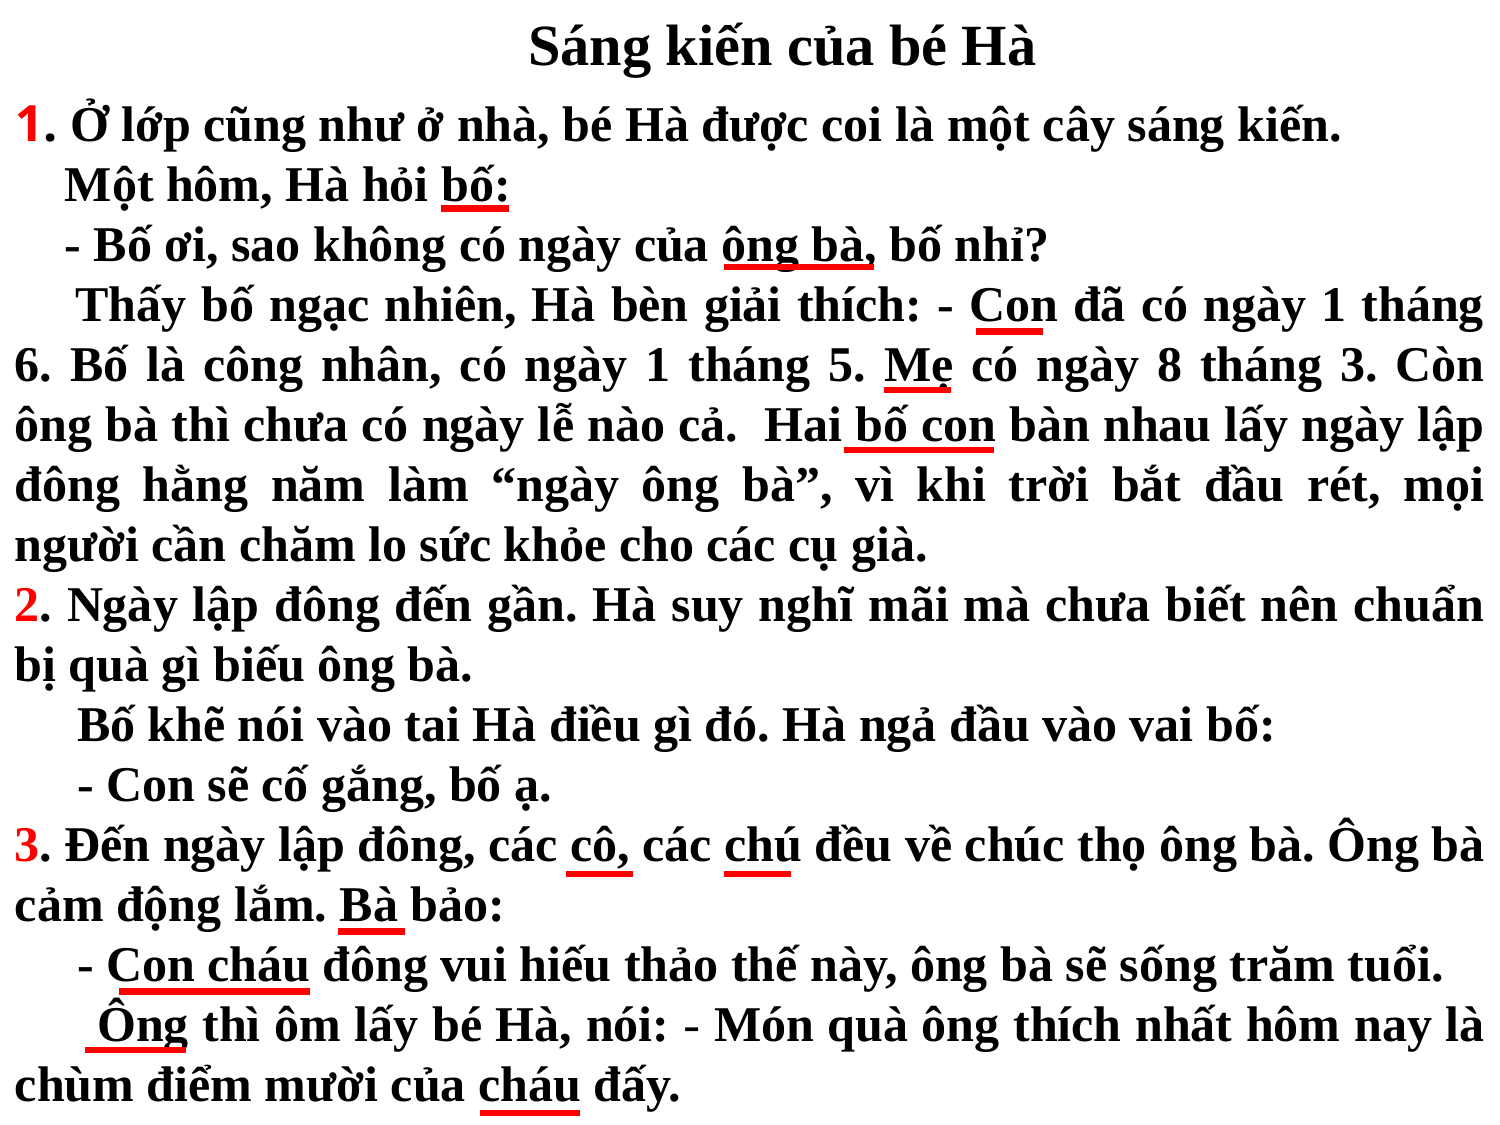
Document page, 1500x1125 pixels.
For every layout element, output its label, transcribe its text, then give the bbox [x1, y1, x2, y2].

text_box 1. Ở lớp cũng như ở nhà, bé Hà được coi là một cây sáng kiến. Một hôm, Hà hỏi bố: - Bố ơi, sao không có ngày của ông bà, bố nhỉ? Thấy bố ngạc nhiên, Hà bèn giải thích: - Con đã có ngày 1 tháng 6. Bố là công nhân, có ngày 1 tháng 5. Mẹ có ngày 8 tháng 3. Còn ông bà thì chưa có ngày lễ nào cả. Hai bố con bàn nhau lấy ngày lập đông hằng năm làm “ngày ông bà”, vì khi trời bắt đầu rét, mọi người cần chăm lo sức khỏe cho các cụ già. 2. Ngày lập đông đến gần. Hà suy nghĩ mãi mà chưa biết nên chuẩn bị quà gì biếu ông bà. Bố khẽ nói vào tai Hà điều gì đó. Hà ngả đầu vào vai bố: - Con sẽ cố gắng, bố ạ. 3. Đến ngày lập đông, các cô, các chú đều về chúc thọ ông bà. Ông bà cảm động lắm. Bà bảo: - Con cháu đông vui hiếu thảo thế này, ông bà sẽ sống trăm tuổi. Ông thì ôm lấy bé Hà, nói: - Món quà ông thích nhất hôm nay là chùm điểm mười của cháu đấy. [0, 84, 1500, 1125]
text_box Sáng kiến của bé Hà [460, 0, 1105, 84]
